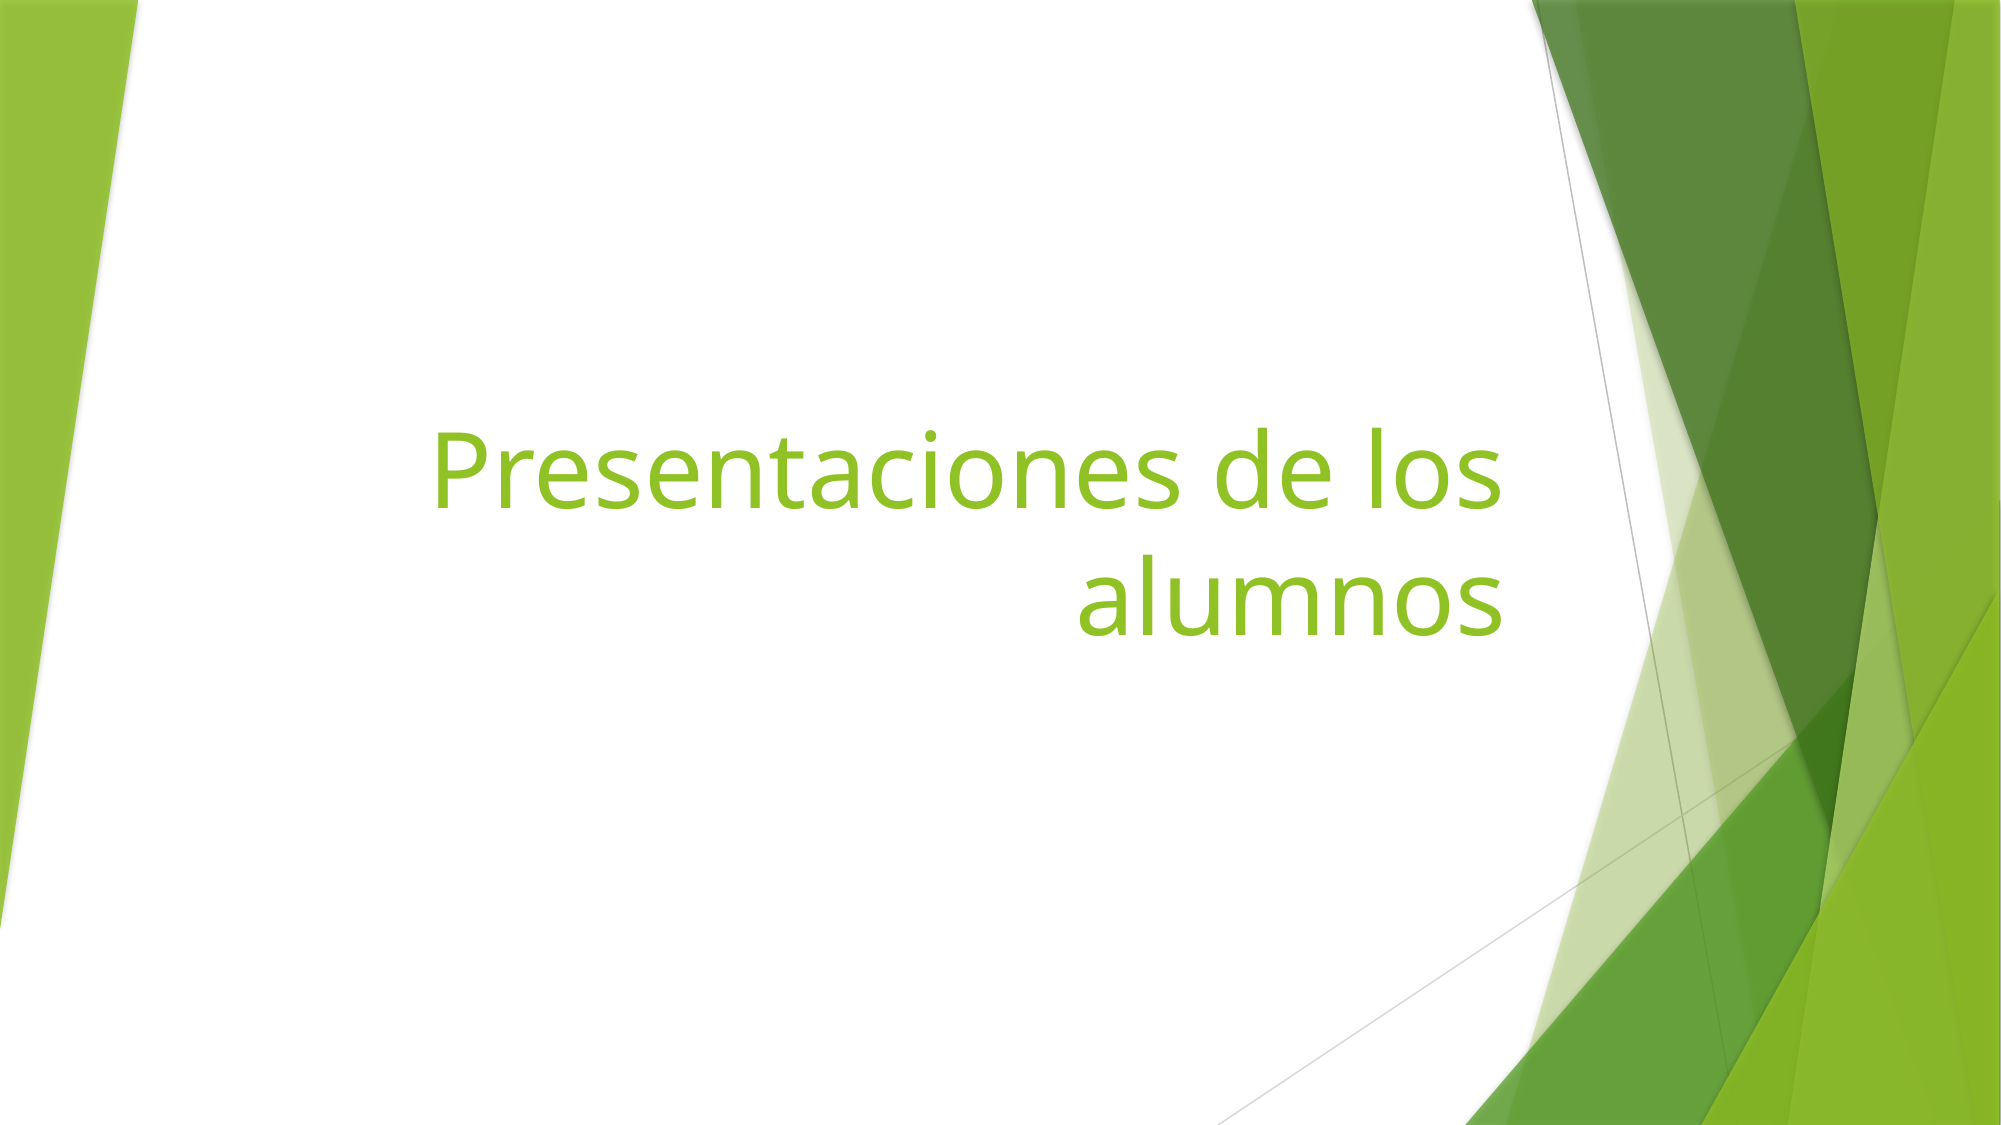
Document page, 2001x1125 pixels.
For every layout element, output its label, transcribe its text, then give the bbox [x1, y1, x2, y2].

title Presentaciones de los alumnos [247, 394, 1522, 665]
